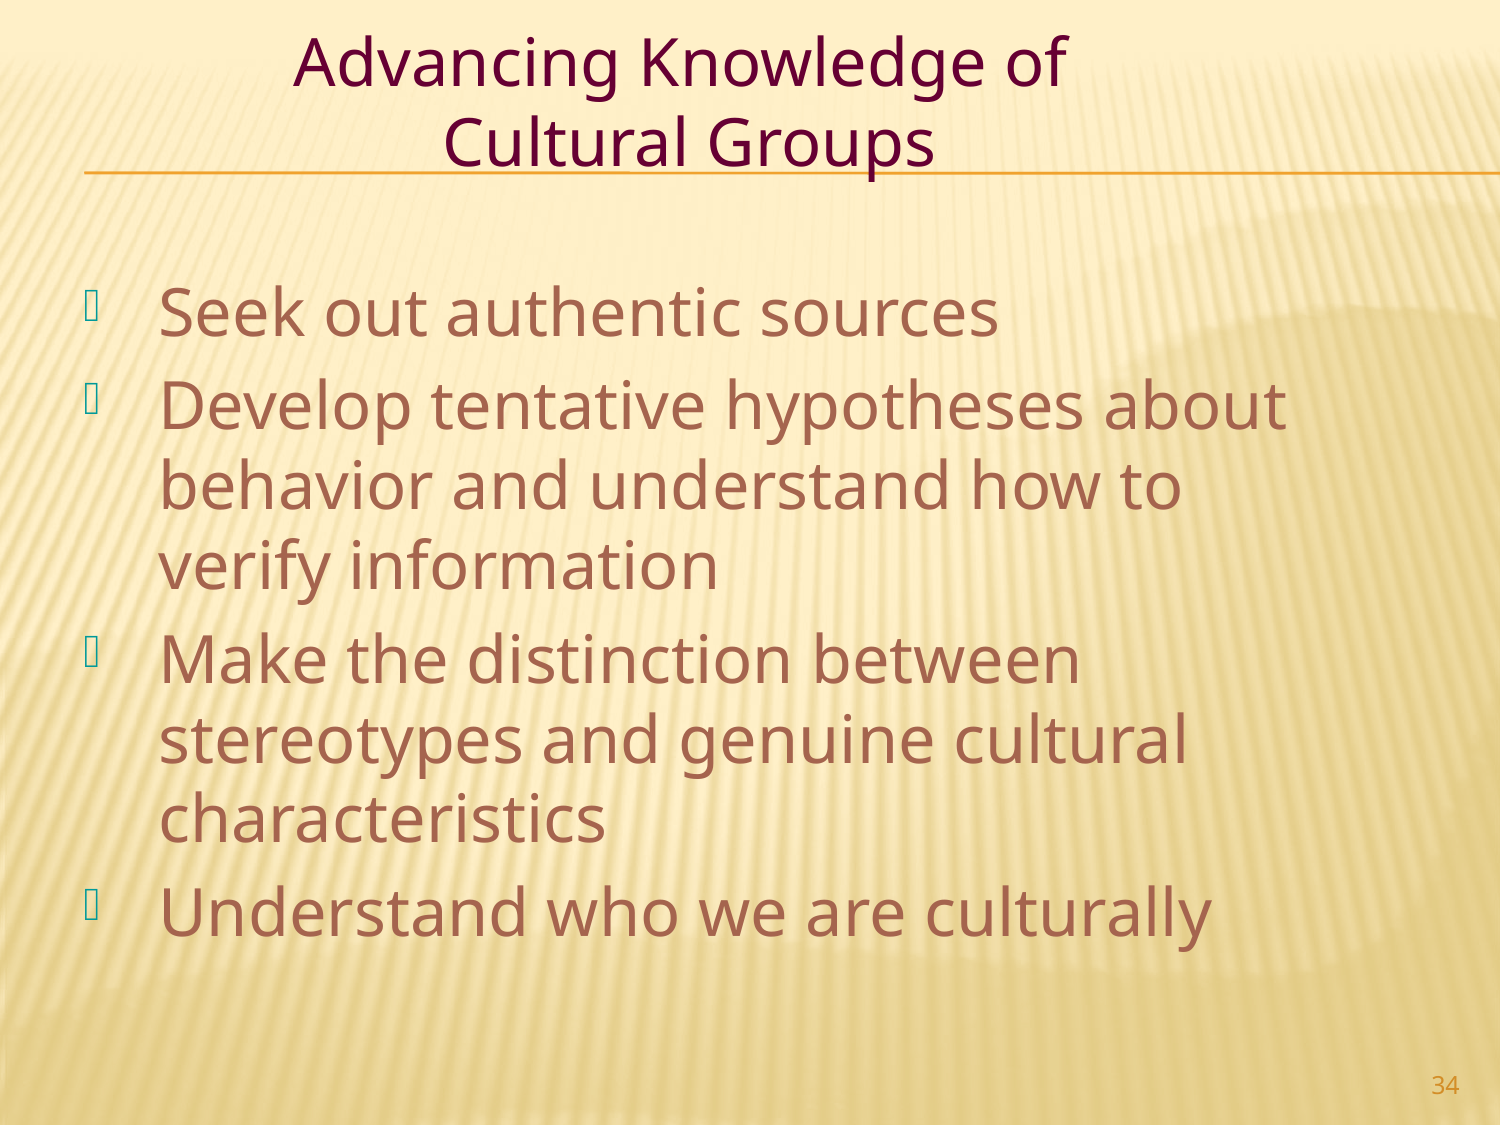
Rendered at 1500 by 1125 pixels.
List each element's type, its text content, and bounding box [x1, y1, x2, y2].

list Seek out authentic sources Develop tentative hypotheses about behavior and understand how to verify information Make the distinction between stereotypes and genuine cultural characteristics Understand who we are culturally [50, 262, 1325, 938]
text_box Advancing Knowledge of Cultural Groups [124, 56, 1238, 144]
slide_number 34 [1350, 1061, 1475, 1103]
